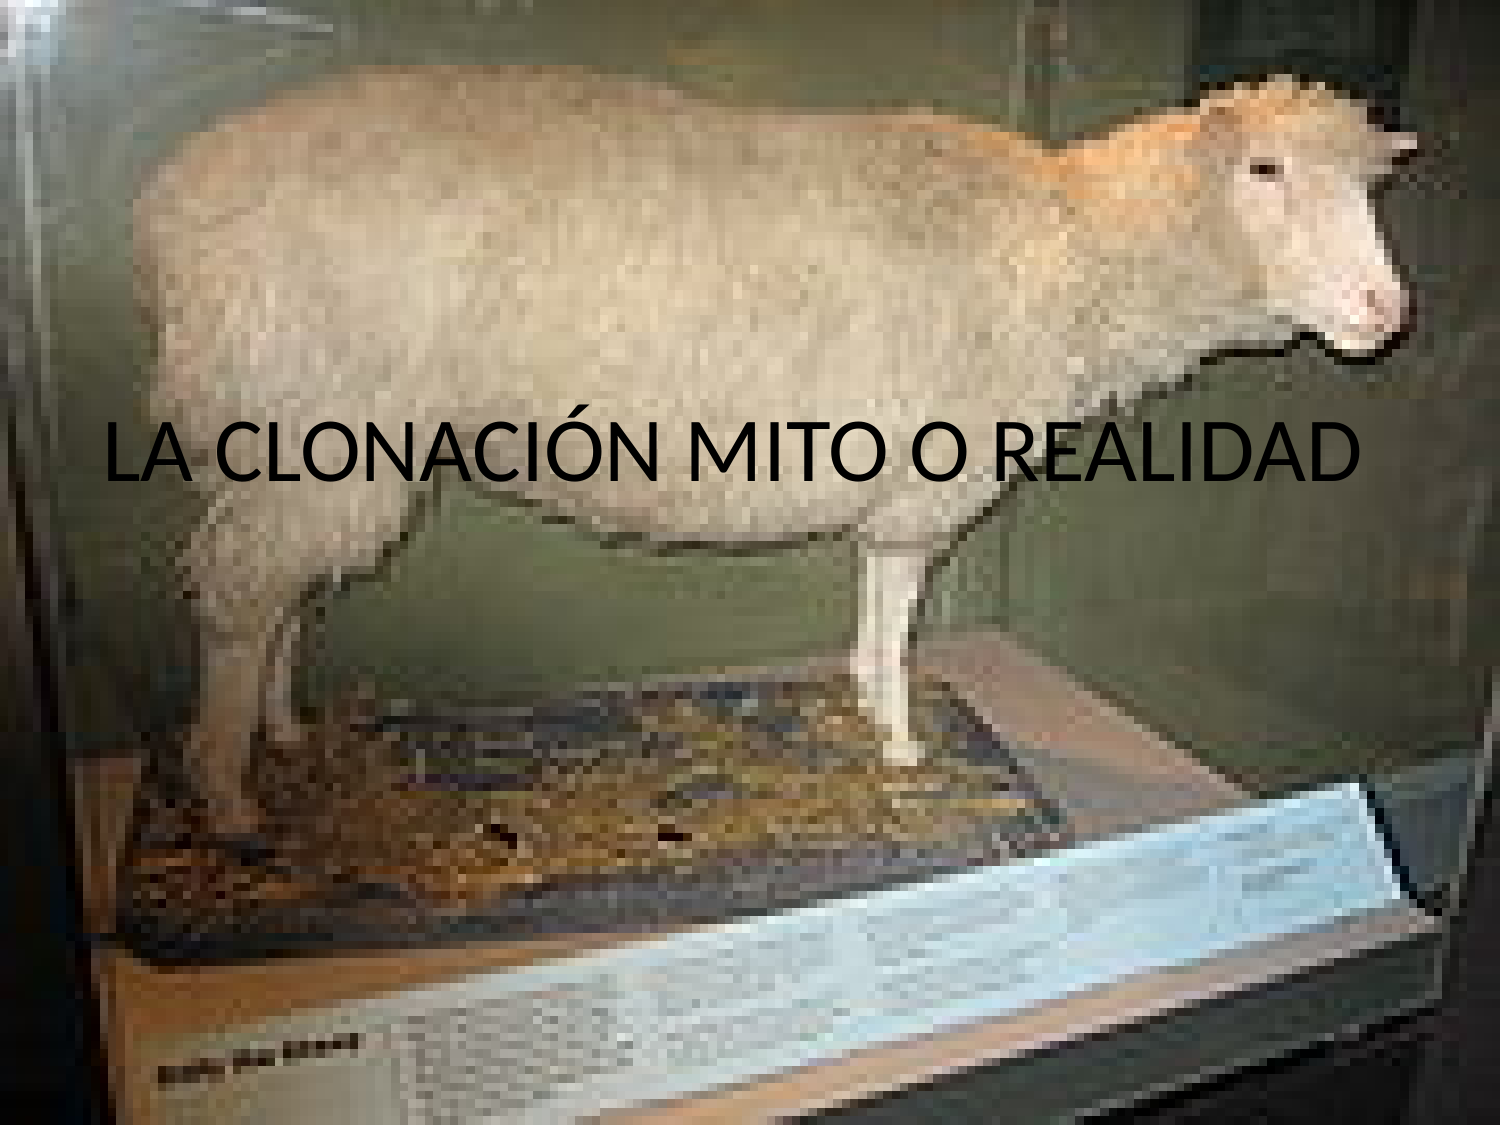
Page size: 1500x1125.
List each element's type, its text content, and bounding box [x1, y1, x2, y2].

picture [0, 0, 1500, 1125]
title LA CLONACIÓN MITO O REALIDAD [58, 351, 1409, 539]
